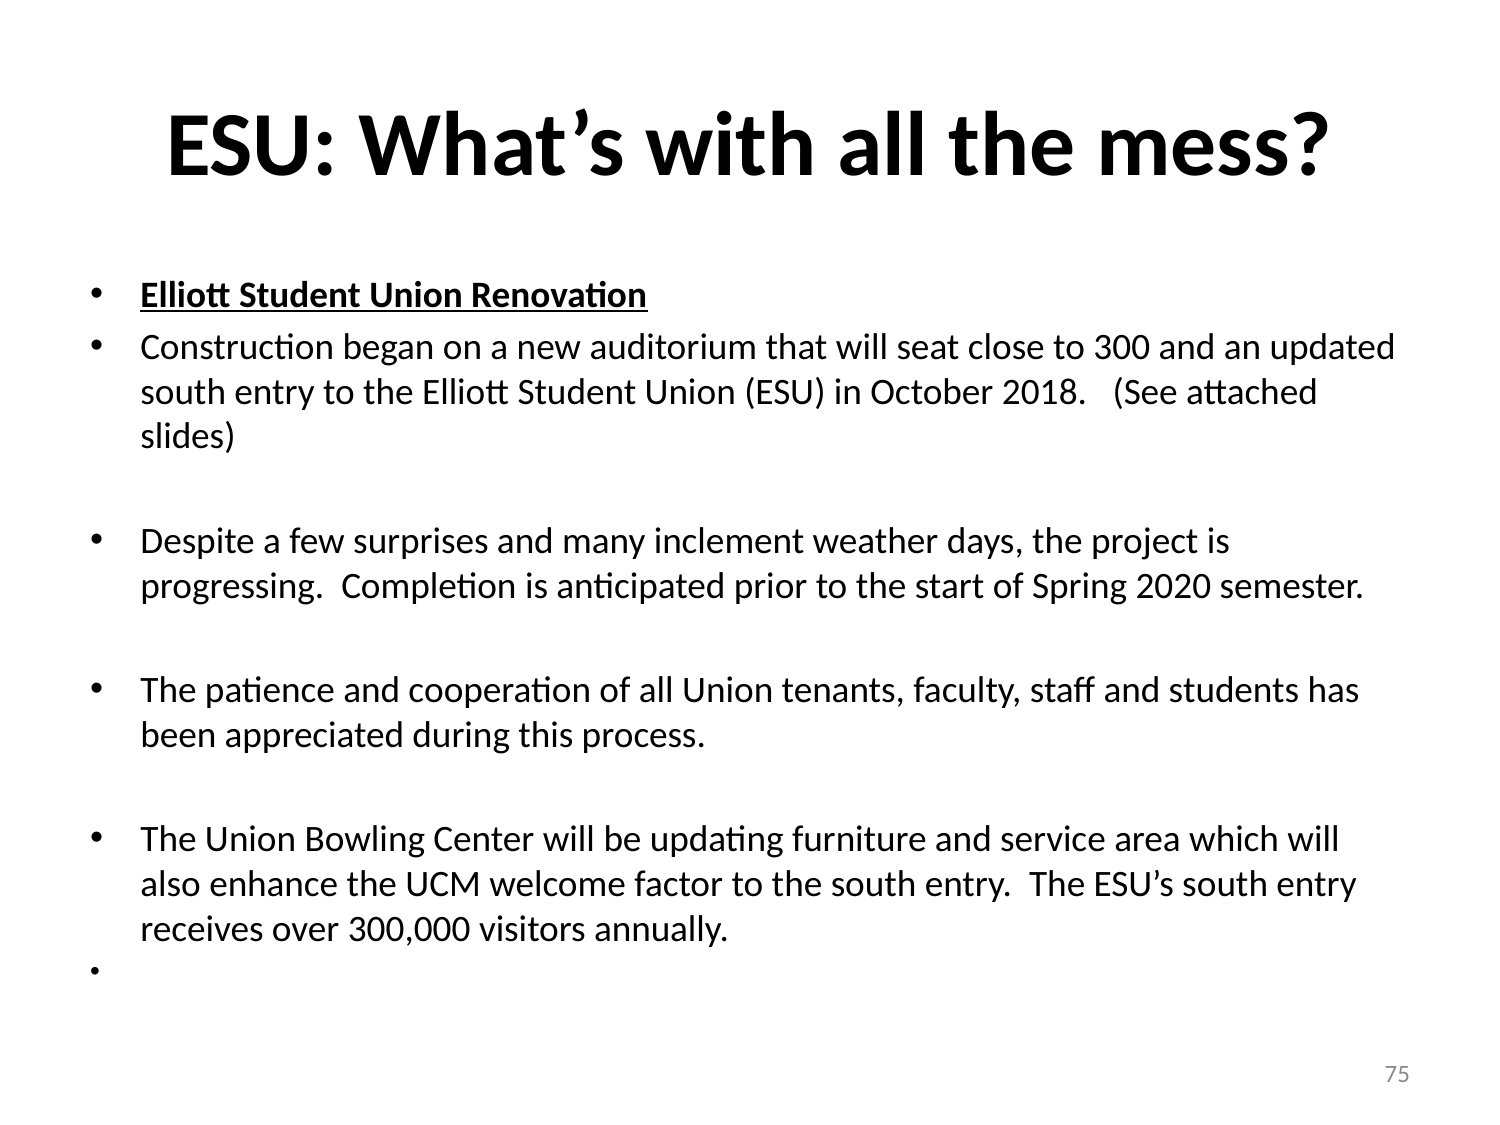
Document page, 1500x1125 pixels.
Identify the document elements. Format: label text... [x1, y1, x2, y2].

list Elliott Student Union Renovation Construction began on a new auditorium that will seat close to 300 and an updated south entry to the Elliott Student Union (ESU) in October 2018. (See attached slides) Despite a few surprises and many inclement weather days, the project is progressing. Completion is anticipated prior to the start of Spring 2020 semester. The patience and cooperation of all Union tenants, faculty, staff and students has been appreciated during this process. The Union Bowling Center will be updating furniture and service area which will also enhance the UCM welcome factor to the south entry. The ESU’s south entry receives over 300,000 visitors annually. [75, 262, 1425, 1005]
slide_number 75 [1074, 1042, 1425, 1103]
title ESU: What’s with all the mess? [75, 45, 1425, 233]
